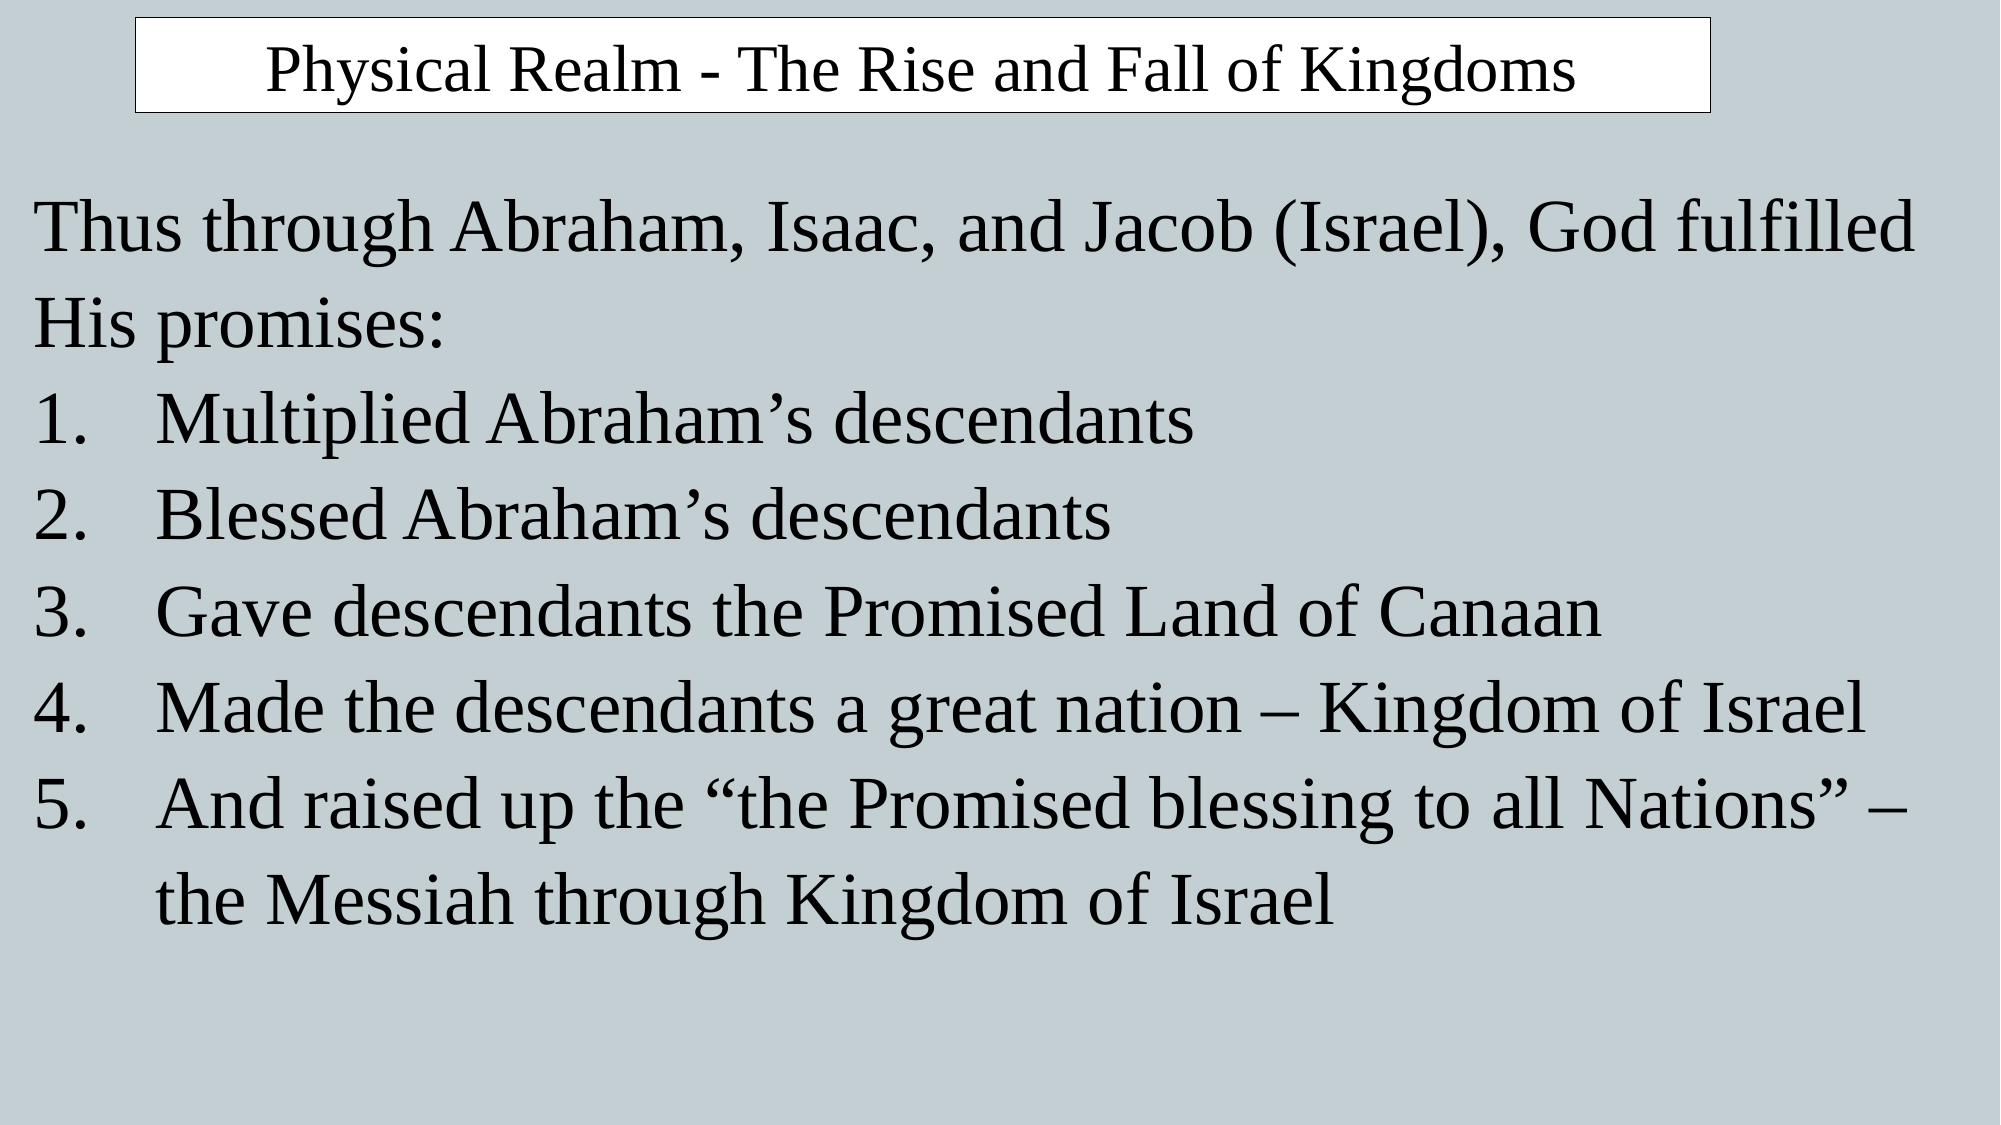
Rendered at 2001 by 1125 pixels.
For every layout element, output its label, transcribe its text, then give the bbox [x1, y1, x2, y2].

text_box Thus through Abraham, Isaac, and Jacob (Israel), God fulfilled His promises: Multiplied Abraham’s descendants Blessed Abraham’s descendants Gave descendants the Promised Land of Canaan Made the descendants a great nation – Kingdom of Israel And raised up the “the Promised blessing to all Nations” – the Messiah through Kingdom of Israel [18, 162, 1946, 948]
text_box Physical Realm - The Rise and Fall of Kingdoms [135, 17, 1711, 113]
